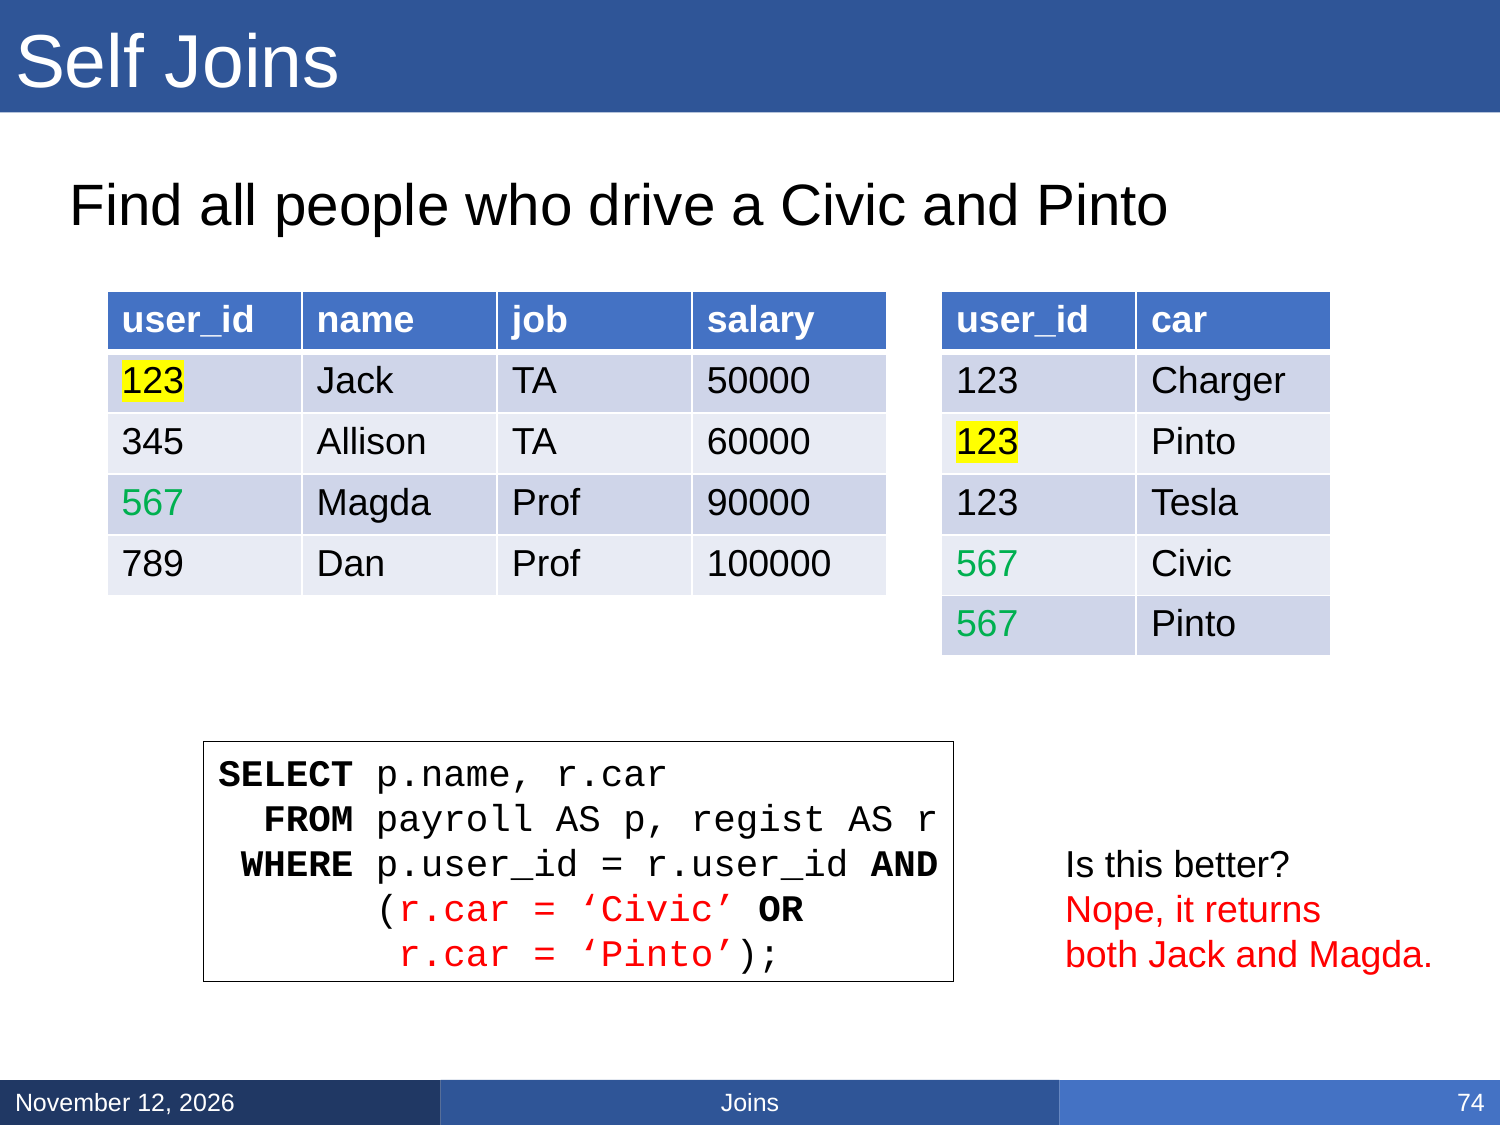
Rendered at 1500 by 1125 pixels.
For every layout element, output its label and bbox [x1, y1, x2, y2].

table_cell [1137, 414, 1330, 473]
table_cell [108, 414, 301, 473]
slide_number [1162, 1079, 1500, 1125]
table_cell [693, 536, 886, 595]
table_cell [108, 475, 301, 534]
text_box [1050, 832, 1449, 983]
table_cell [1137, 355, 1330, 412]
list [54, 167, 1445, 1024]
table_cell [108, 355, 301, 412]
table_cell [693, 414, 886, 473]
table_cell [942, 414, 1135, 473]
table_cell [1137, 536, 1330, 595]
table_cell [942, 596, 1135, 655]
table_cell [693, 475, 886, 534]
table_header [303, 292, 496, 349]
table_cell [303, 536, 496, 595]
table_cell [693, 355, 886, 412]
table_cell [303, 475, 496, 534]
slide_number [0, 1079, 338, 1125]
table_cell [1137, 475, 1330, 534]
table_cell [498, 475, 691, 534]
table_header [498, 292, 691, 349]
footer [496, 1079, 1004, 1125]
table_cell [303, 414, 496, 473]
table_cell [498, 536, 691, 595]
table_header [1137, 292, 1330, 349]
table_header [693, 292, 886, 349]
table_cell [942, 475, 1135, 534]
table_cell [498, 414, 691, 473]
table_cell [1137, 596, 1330, 655]
table_cell [942, 355, 1135, 412]
table_header [942, 292, 1135, 349]
title [0, 0, 1500, 112]
text_box [203, 741, 954, 982]
table_cell [108, 536, 301, 595]
table_cell [498, 355, 691, 412]
table_cell [942, 536, 1135, 595]
table_header [108, 292, 301, 349]
table_cell [303, 355, 496, 412]
